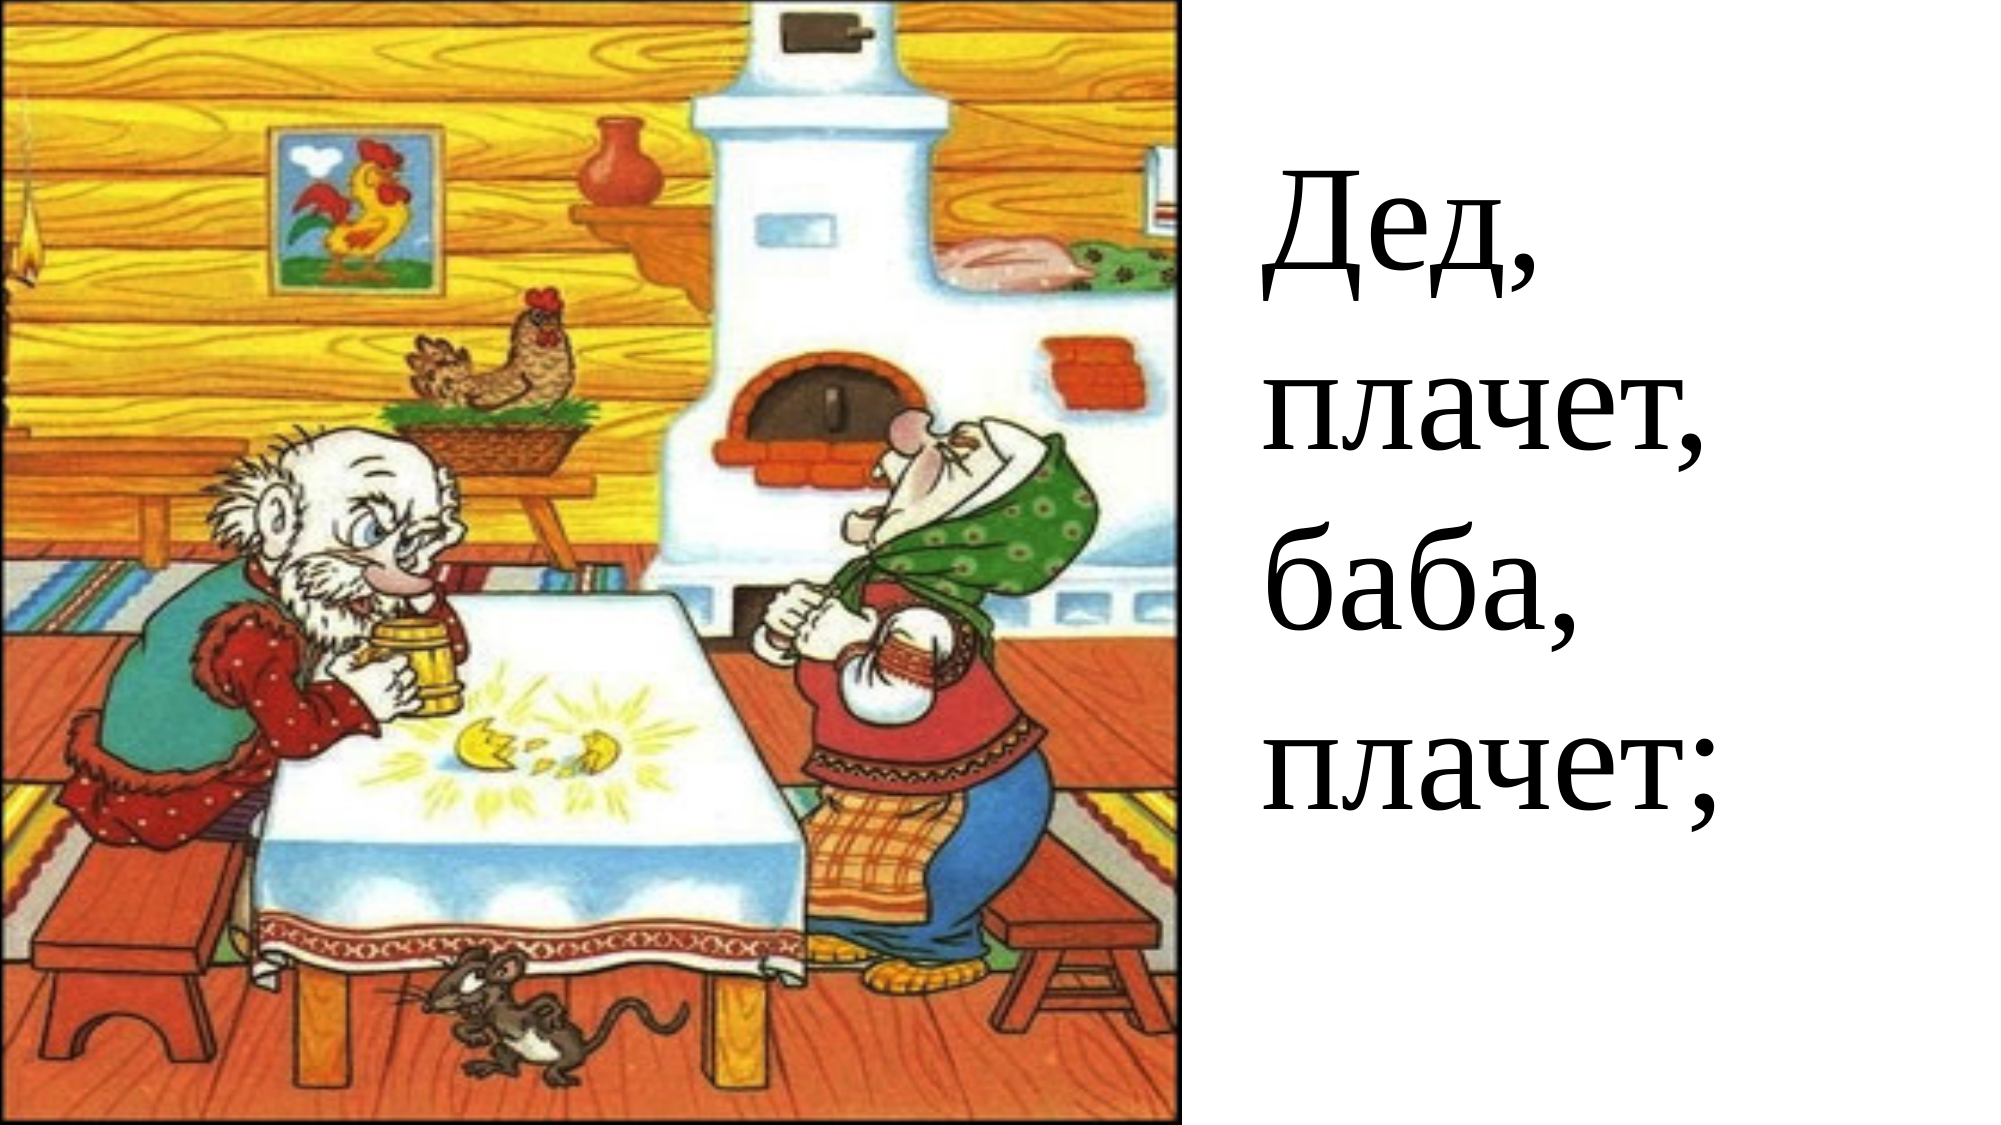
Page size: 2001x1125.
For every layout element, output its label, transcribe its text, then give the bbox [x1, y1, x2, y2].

text_box Дед, плачет, баба, плачет; [1246, 112, 1742, 848]
picture [0, 0, 1182, 1125]
